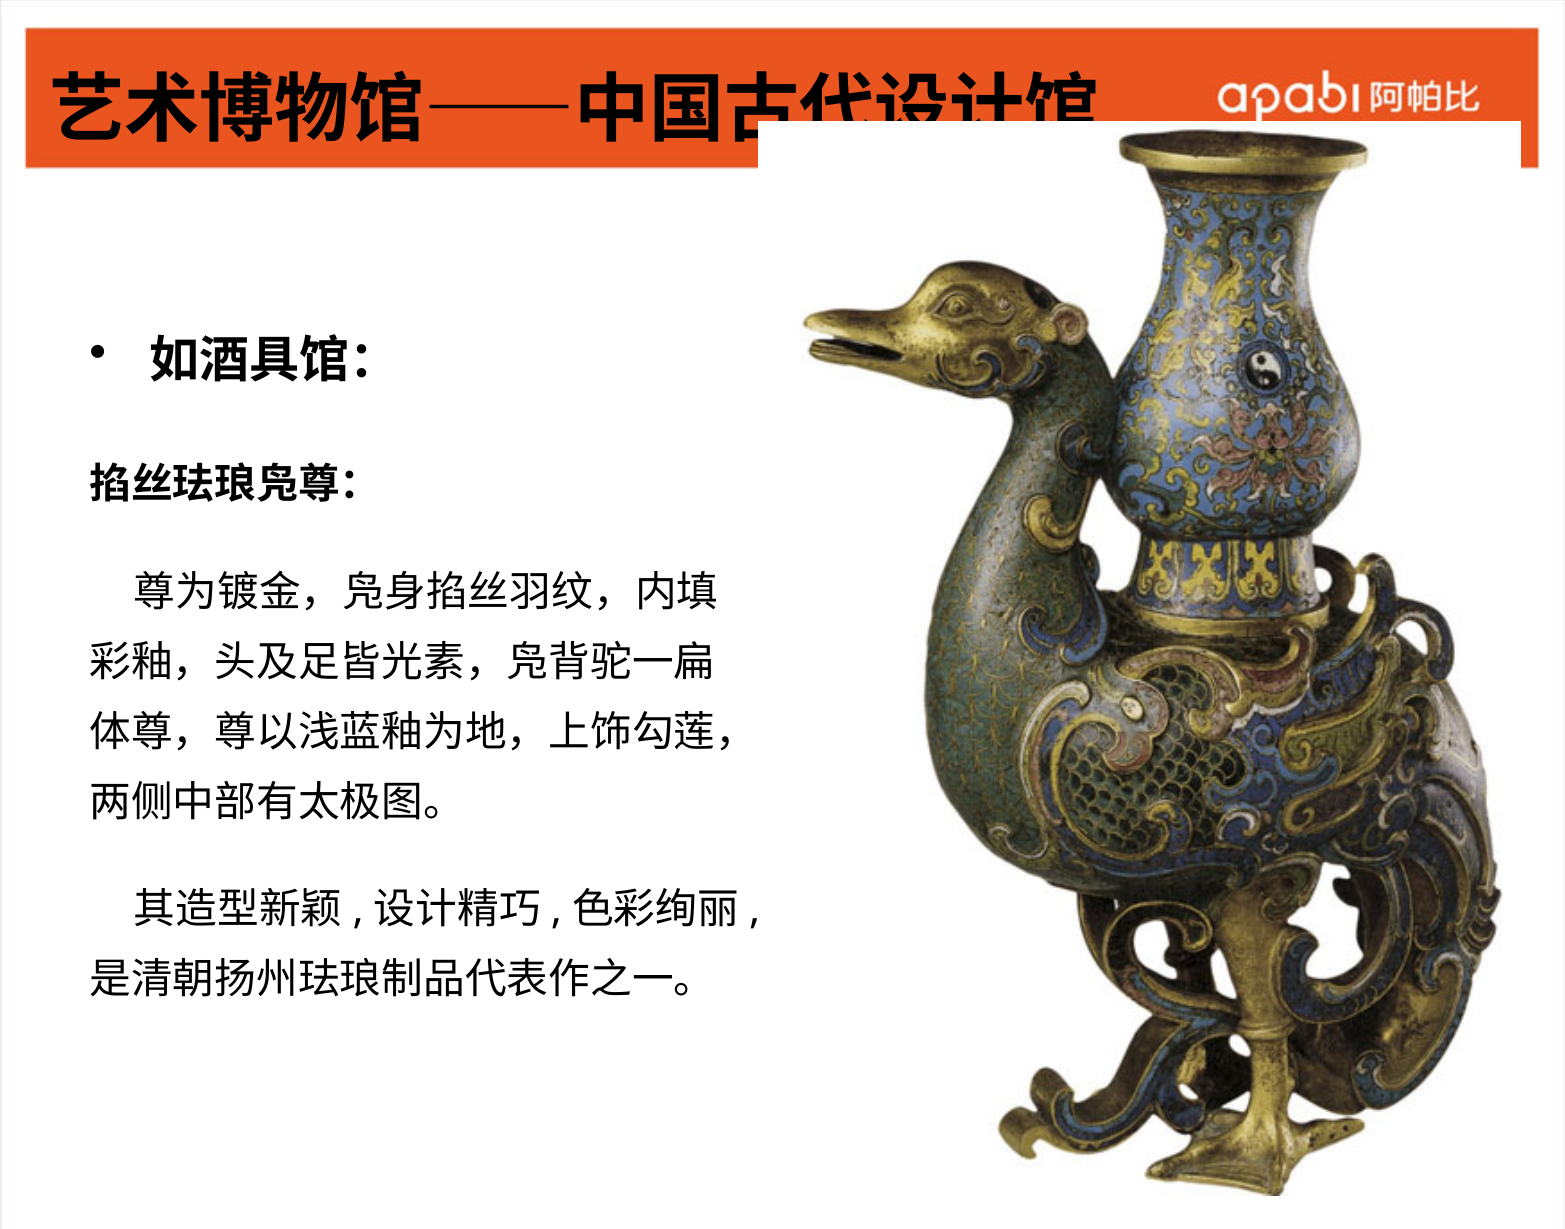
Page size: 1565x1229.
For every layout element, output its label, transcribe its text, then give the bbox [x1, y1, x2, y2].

title 艺术博物馆——中国古代设计馆 [33, 46, 1136, 164]
list 如酒具馆： 掐丝珐琅凫尊： 尊为镀金，凫身掐丝羽纹，内填彩釉，头及足皆光素，凫背驼一扁体尊，尊以浅蓝釉为地，上饰勾莲，两侧中部有太极图。 其造型新颖,设计精巧,色彩绚丽,是清朝扬州珐琅制品代表作之一。 [73, 295, 753, 1023]
picture [0, 0, 1565, 1229]
